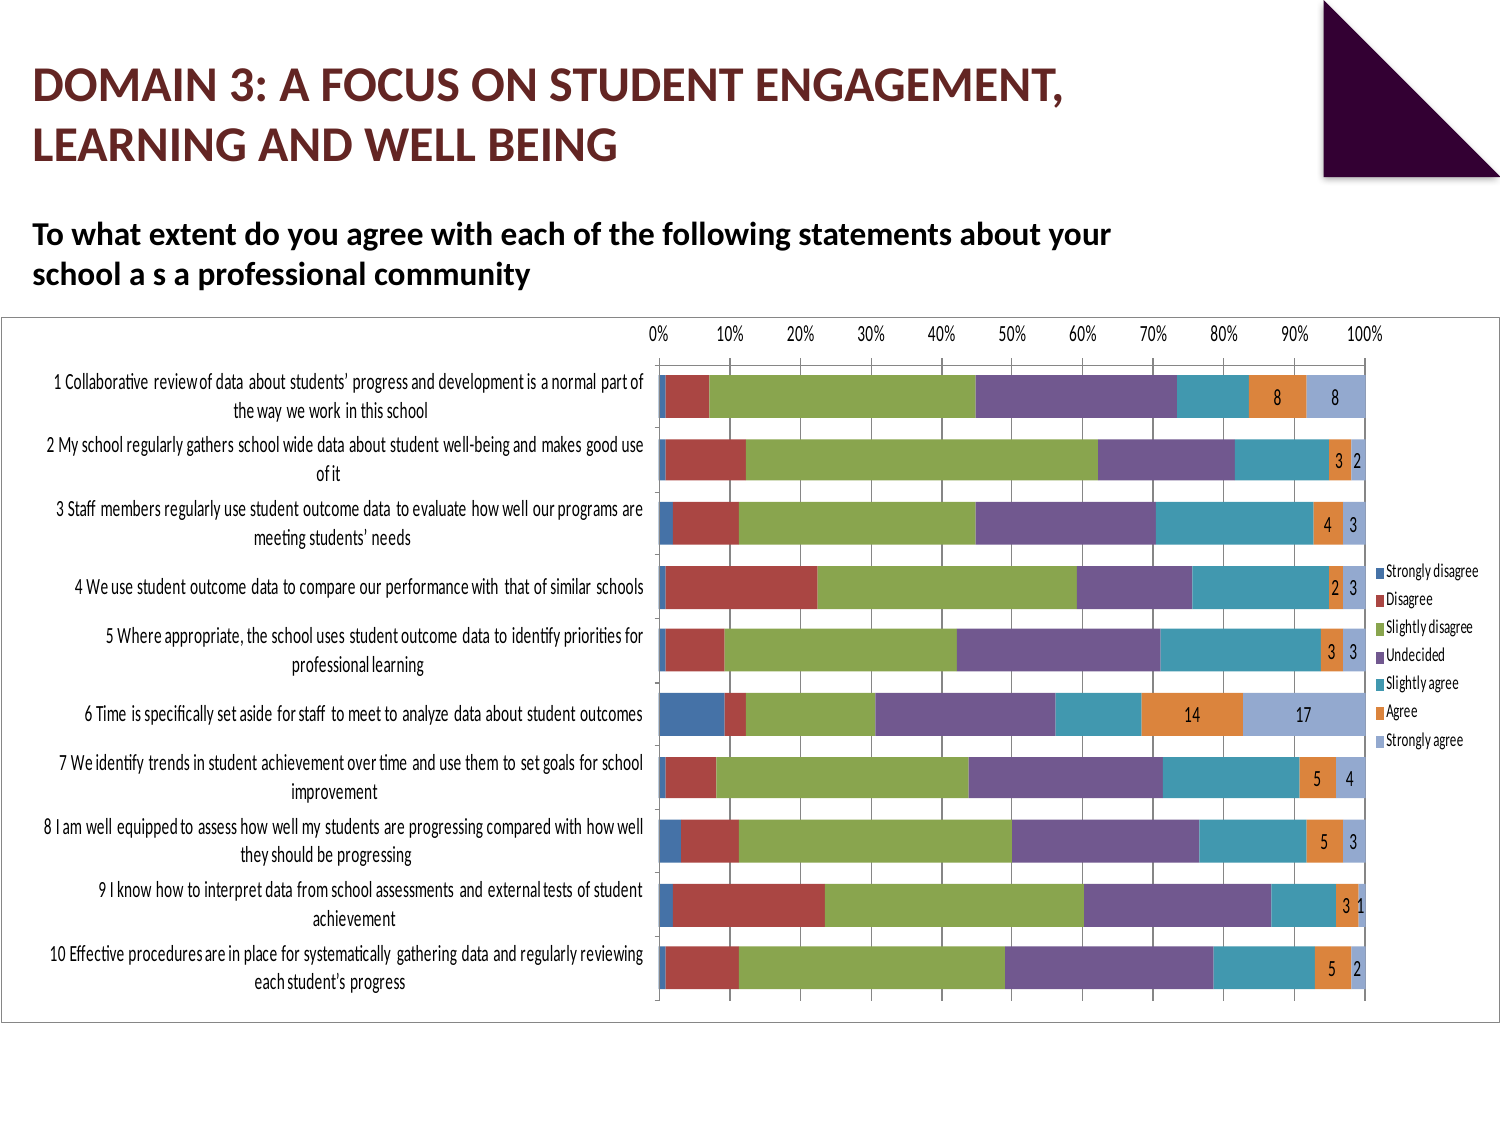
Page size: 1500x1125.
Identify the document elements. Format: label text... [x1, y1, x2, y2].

picture [0, 314, 1500, 1024]
text_box DOMAIN 3: A FOCUS ON STUDENT ENGAGEMENT, LEARNING AND WELL BEING To what extent do you agree with each of the following statements about your school a s a professional community [17, 44, 1164, 312]
